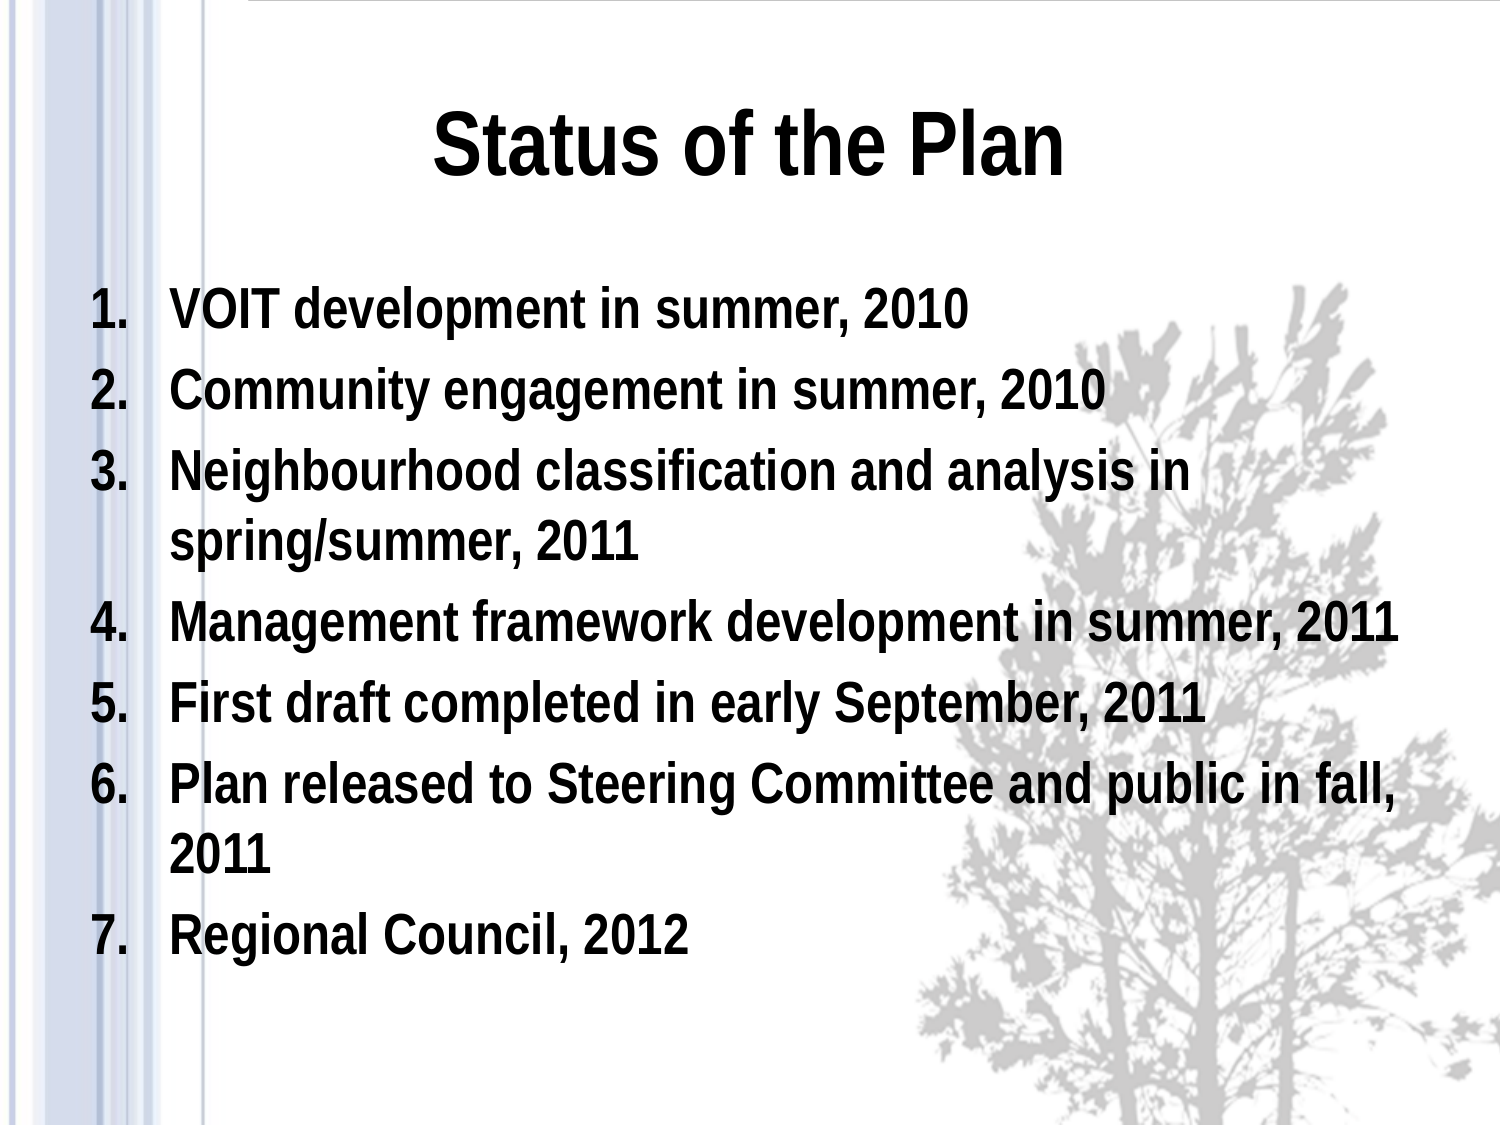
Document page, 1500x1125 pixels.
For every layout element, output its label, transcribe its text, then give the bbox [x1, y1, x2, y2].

picture [0, 0, 1500, 1125]
list VOIT development in summer, 2010 Community engagement in summer, 2010 Neighbourhood classification and analysis in spring/summer, 2011 Management framework development in summer, 2011 First draft completed in early September, 2011 Plan released to Steering Committee and public in fall, 2011 Regional Council, 2012 [75, 262, 1425, 1005]
title Status of the Plan [75, 45, 1425, 233]
